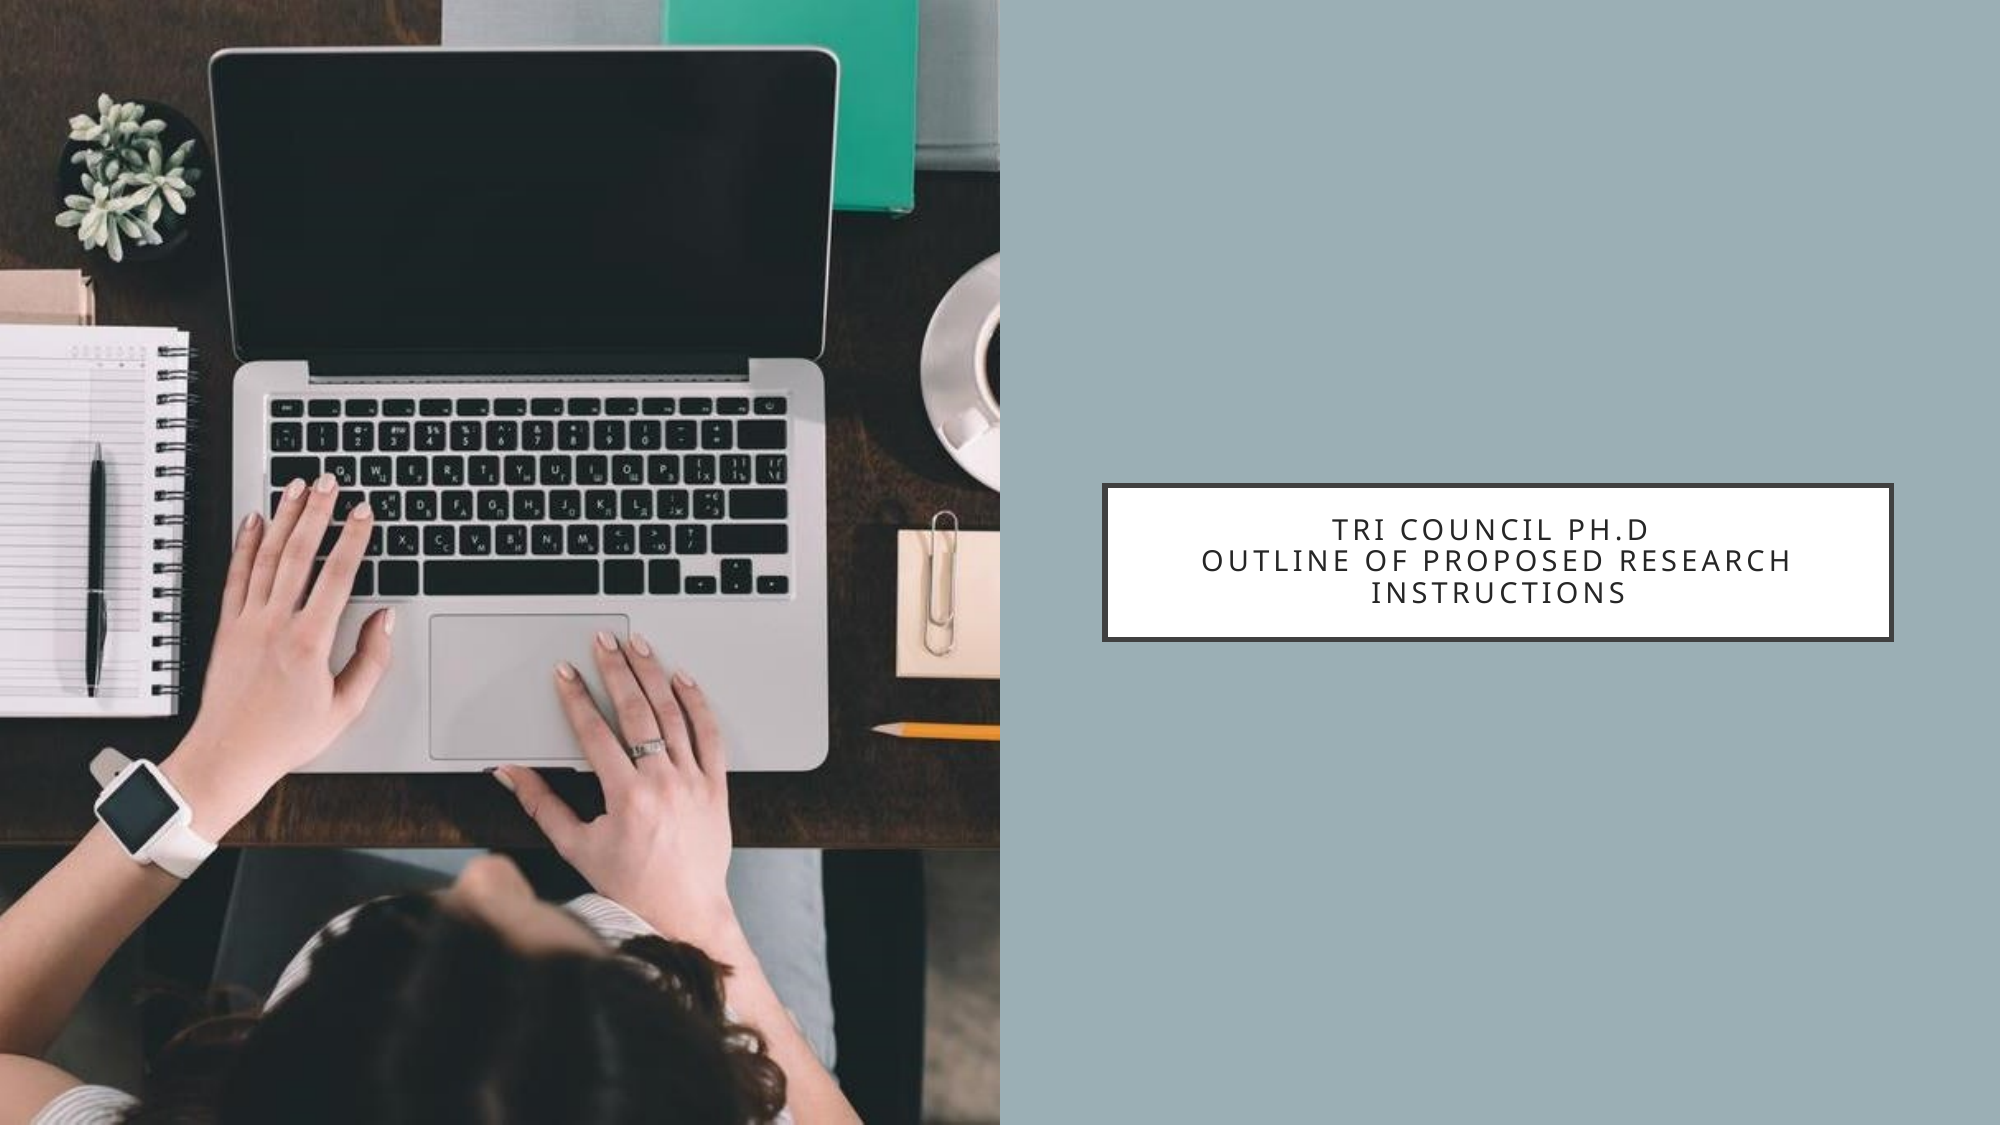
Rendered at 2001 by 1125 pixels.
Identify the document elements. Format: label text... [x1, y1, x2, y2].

picture [0, 0, 1000, 1125]
title Tri Council Ph.D Outline of Proposed Research Instructions [1102, 483, 1894, 642]
